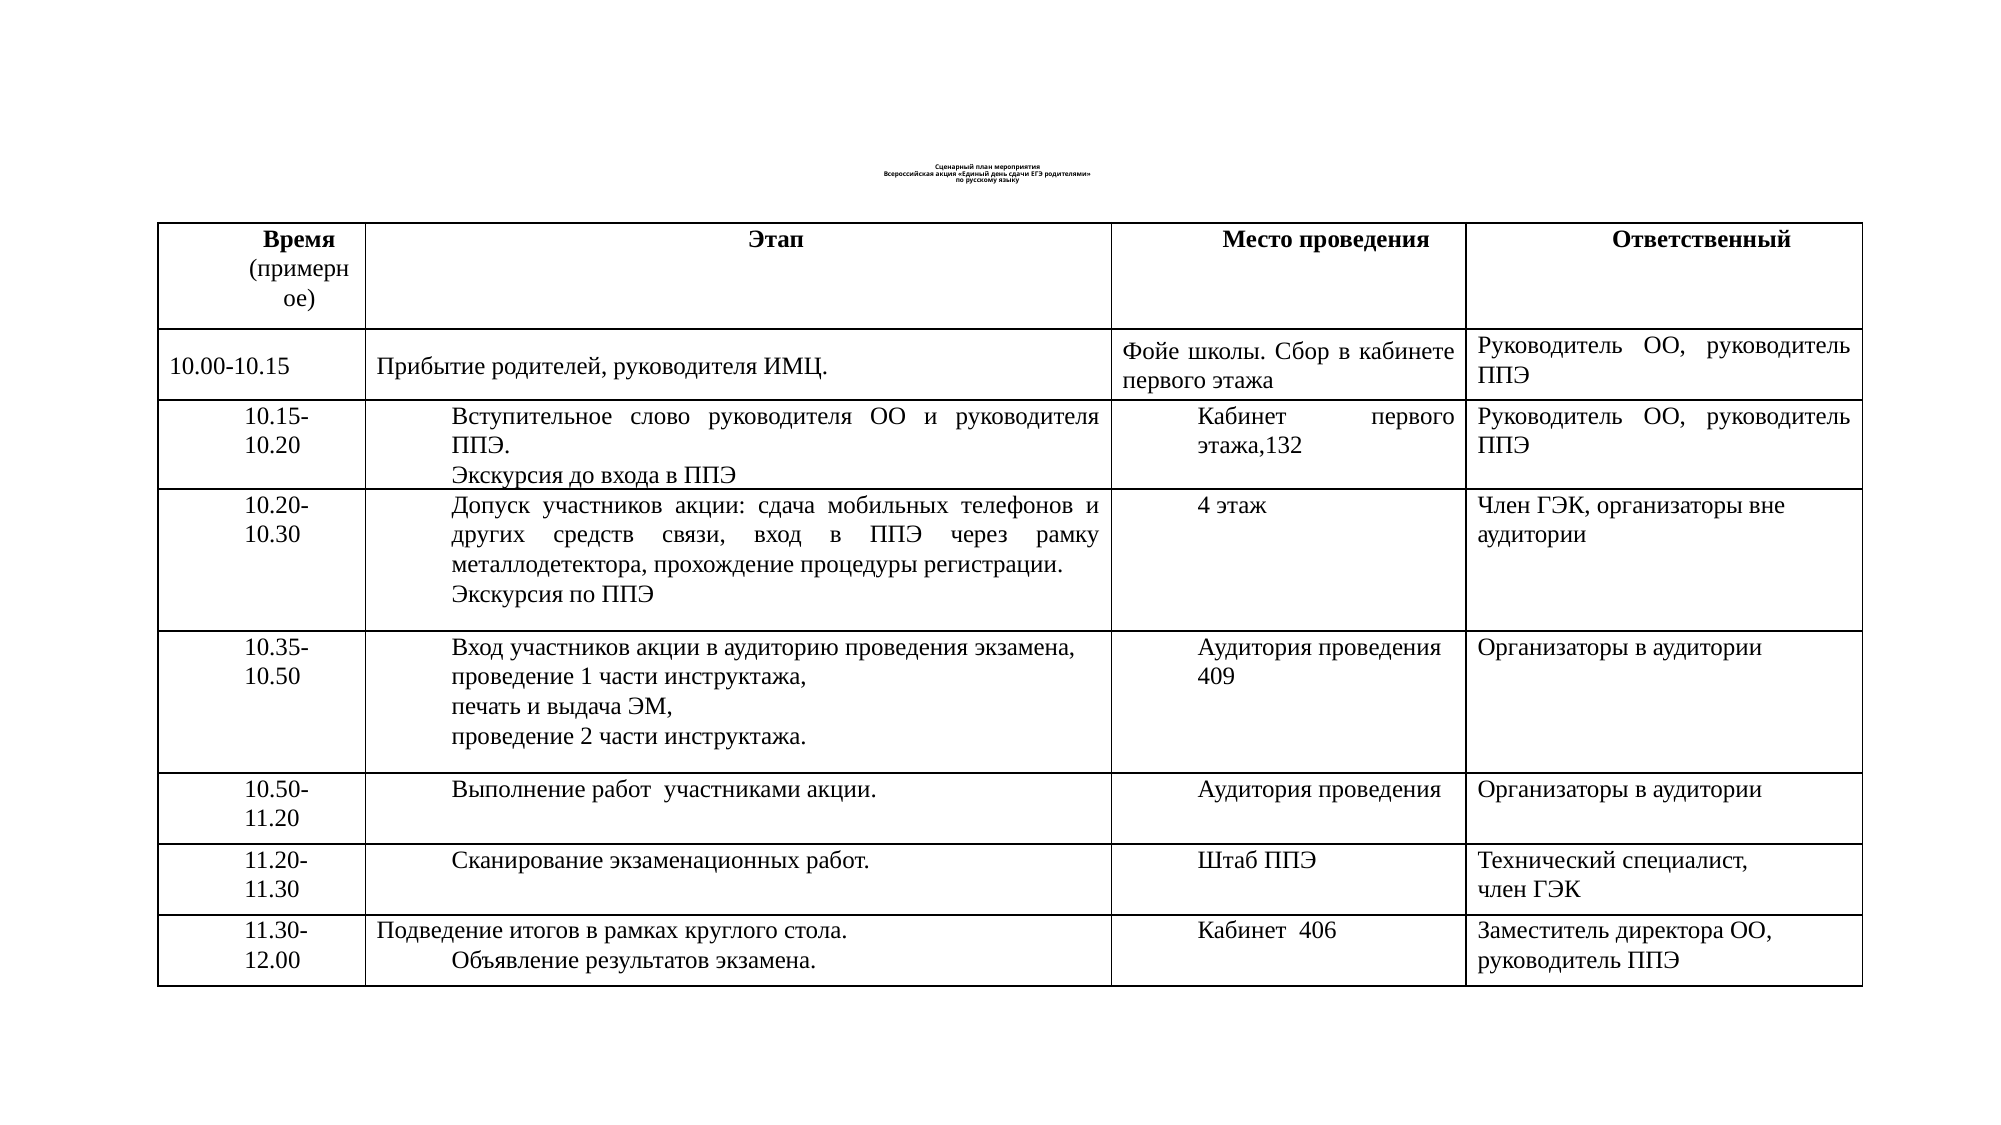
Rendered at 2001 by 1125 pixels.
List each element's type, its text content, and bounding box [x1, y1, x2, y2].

title Сценарный план мероприятия Всероссийская акция «Единый день сдачи ЕГЭ родителями» по русскому языку [125, 154, 1851, 223]
table_cell Допуск участников акции: сдача мобильных телефонов и других средств связи, вход в ППЭ через рамку металлодетектора, прохождение процедуры регистрации. Экскурсия по ППЭ [366, 490, 1111, 630]
table_cell Кабинет первого этажа,132 [1112, 401, 1465, 488]
table_header Ответственный [1467, 224, 1862, 328]
table_cell Прибытие родителей, руководителя ИМЦ. [366, 330, 1111, 399]
table_cell Член ГЭК, организаторы вне аудитории [1467, 490, 1862, 630]
table_cell Фойе школы. Сбор в кабинете первого этажа [1112, 330, 1465, 399]
table_cell 10.20- 10.30 [159, 490, 365, 630]
table_cell 10.15-10.20 [159, 401, 365, 488]
table_cell 11.20-11.30 [159, 845, 365, 914]
table_cell Сканирование экзаменационных работ. [366, 845, 1111, 914]
table_cell 4 этаж [1112, 490, 1465, 630]
table_cell 11.30-12.00 [159, 916, 365, 985]
table_header Время (примерное) [159, 224, 365, 328]
table_cell Заместитель директора ОО, руководитель ППЭ [1467, 916, 1862, 985]
table_cell 10.00-10.15 [159, 330, 365, 399]
table_cell Организаторы в аудитории [1467, 632, 1862, 772]
table_cell Технический специалист, член ГЭК [1467, 845, 1862, 914]
table_cell Аудитория проведения [1112, 774, 1465, 843]
table_cell Руководитель ОО, руководитель ППЭ [1467, 401, 1862, 488]
table_cell Руководитель ОО, руководитель ППЭ [1467, 330, 1862, 399]
table_cell Штаб ППЭ [1112, 845, 1465, 914]
table_cell Выполнение работ участниками акции. [366, 774, 1111, 843]
table_cell Подведение итогов в рамках круглого стола. Объявление результатов экзамена. [366, 916, 1111, 985]
table_cell 10.35-10.50 [159, 632, 365, 772]
table_cell Аудитория проведения 409 [1112, 632, 1465, 772]
table_cell 10.50-11.20 [159, 774, 365, 843]
table_header Этап [366, 224, 1111, 328]
table_header Место проведения [1112, 224, 1465, 328]
table_cell Кабинет 406 [1112, 916, 1465, 985]
table_cell Вступительное слово руководителя ОО и руководителя ППЭ. Экскурсия до входа в ППЭ [366, 401, 1111, 488]
table_cell Организаторы в аудитории [1467, 774, 1862, 843]
table_cell Вход участников акции в аудиторию проведения экзамена, проведение 1 части инструктажа, печать и выдача ЭМ, проведение 2 части инструктажа. [366, 632, 1111, 772]
